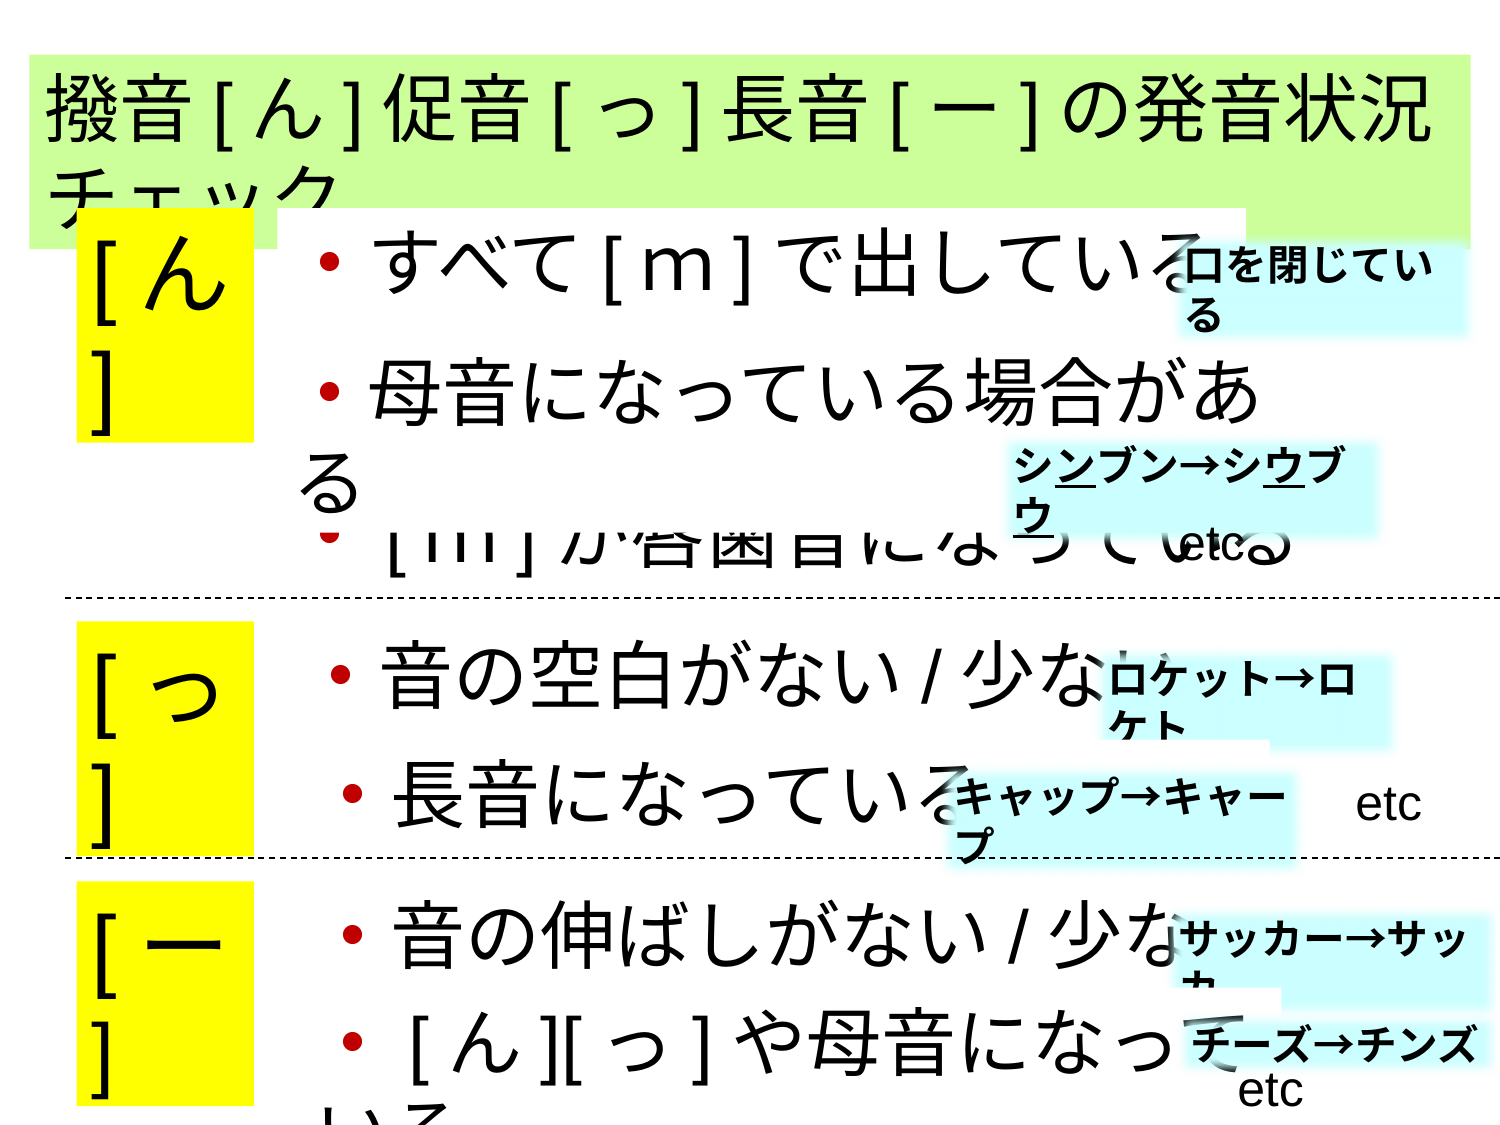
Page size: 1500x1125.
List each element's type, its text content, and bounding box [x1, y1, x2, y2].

text_box ・音の伸ばしがない/少ない [301, 881, 1270, 987]
text_box ・[ｍ]が唇歯音になっている [277, 533, 1317, 585]
text_box ・[ｍ]が唇歯音になっている [1174, 236, 1247, 313]
text_box [ん] [76, 208, 254, 443]
text_box シンブン→シウブウ [1181, 243, 1464, 313]
text_box 口を閉じている [1184, 246, 1462, 329]
text_box ロケット→ロケト [1102, 655, 1385, 742]
text_box ・すべて[ｍ]で出している [277, 208, 1247, 313]
text_box ・音の空白がない/少ない [289, 621, 1258, 727]
text_box etc [1222, 1049, 1341, 1124]
text_box チーズ→チンズ [1185, 1021, 1484, 1068]
text_box [ー] [76, 881, 254, 1107]
text_box ・母音になっている場合がある [277, 338, 1317, 542]
text_box キャップ→キャープ [949, 774, 1289, 857]
text_box ・[ん][っ]や母音になっている [301, 987, 1282, 1125]
text_box etc [1163, 503, 1376, 579]
text_box ・長音になっている [301, 739, 1270, 845]
text_box ・母音になっている場合がある [1178, 240, 1247, 313]
text_box 撥音[ん]促音[っ]長音[ー]の発音状況チェック [29, 54, 1471, 250]
text_box シンブン→シウブウ [1008, 443, 1370, 535]
text_box etc [1340, 763, 1459, 838]
text_box [っ] [76, 621, 254, 857]
text_box サッカー→サッカ [1173, 914, 1484, 1003]
